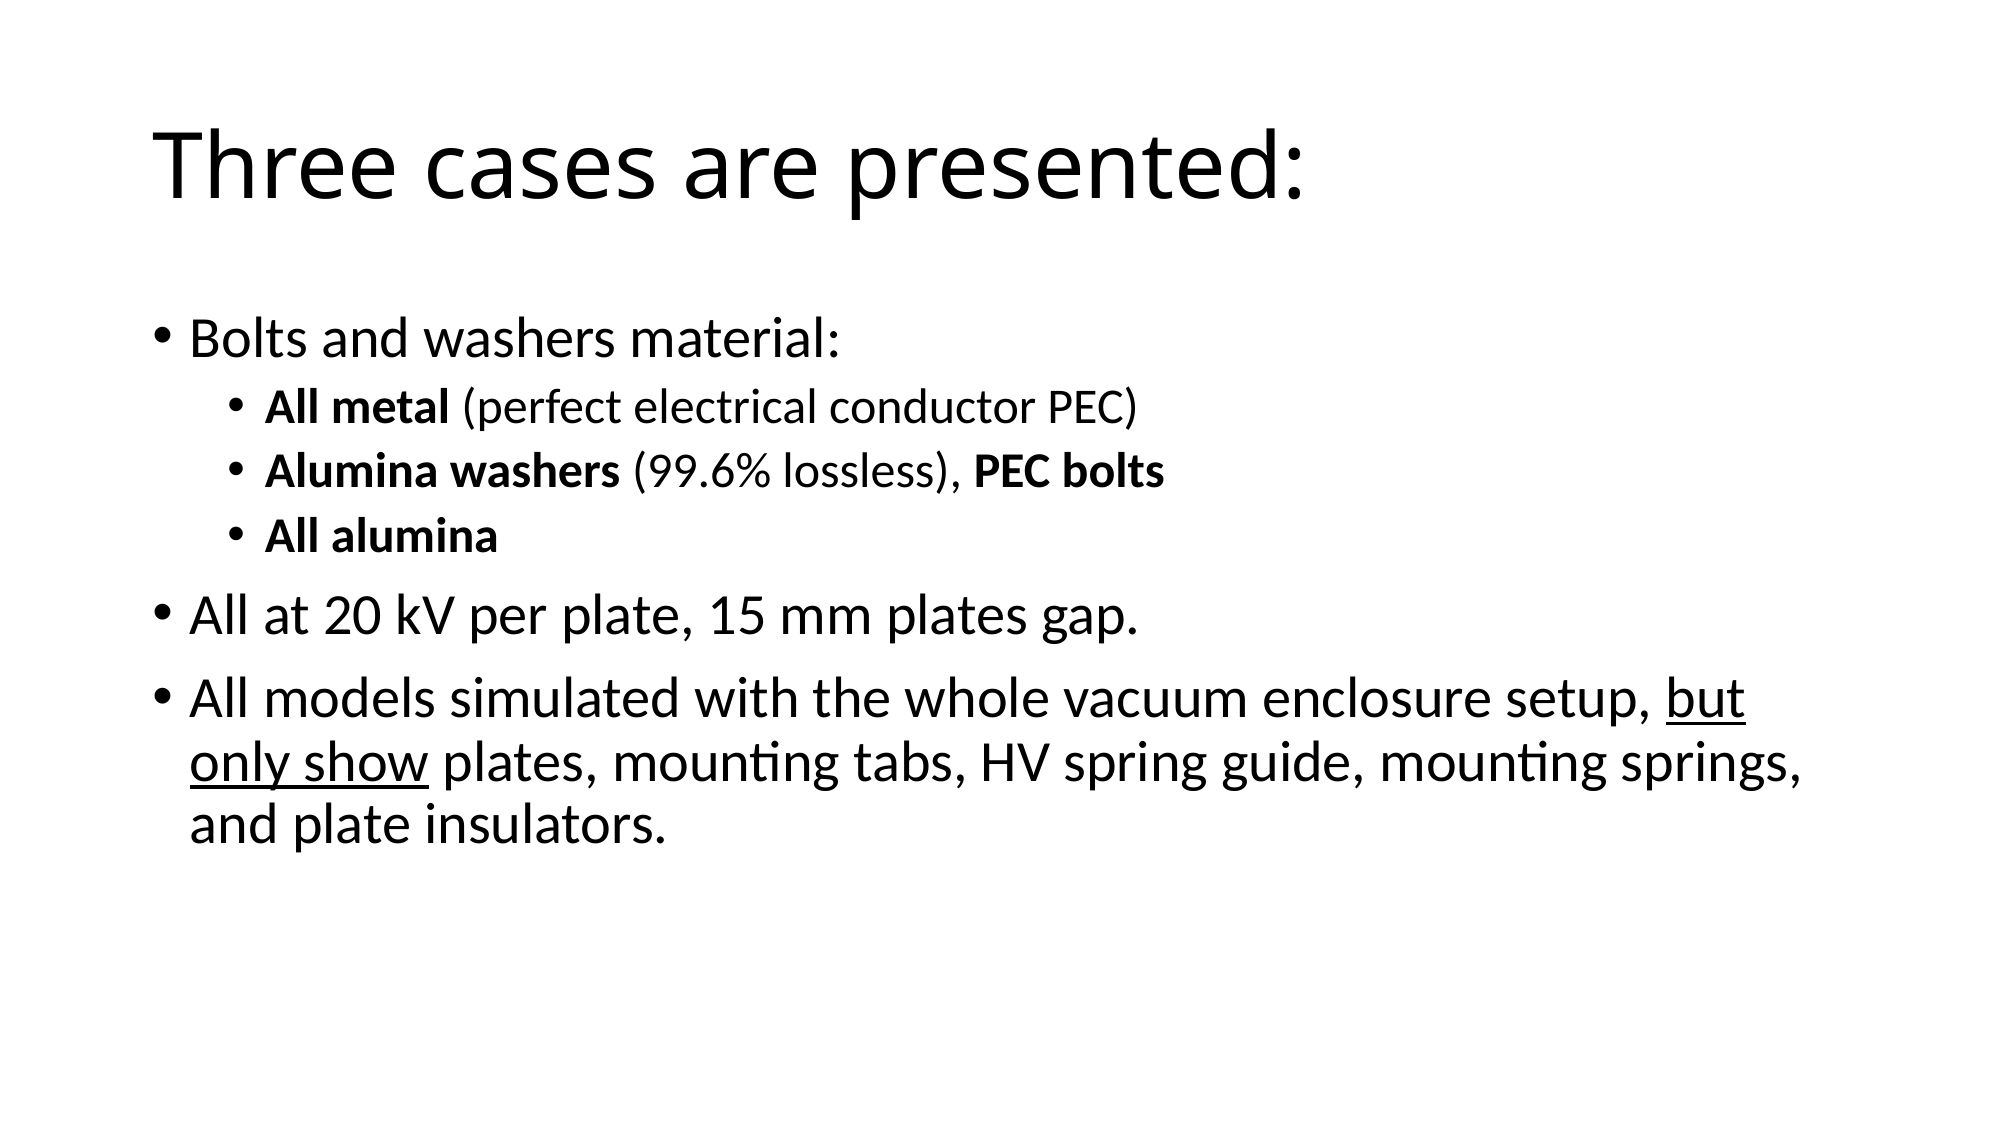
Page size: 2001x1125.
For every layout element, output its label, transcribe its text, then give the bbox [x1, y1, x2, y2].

list Bolts and washers material: All metal (perfect electrical conductor PEC) Alumina washers (99.6% lossless), PEC bolts All alumina All at 20 kV per plate, 15 mm plates gap. All models simulated with the whole vacuum enclosure setup, but only show plates, mounting tabs, HV spring guide, mounting springs, and plate insulators. [137, 299, 1863, 1014]
title Three cases are presented: [137, 59, 1863, 278]
